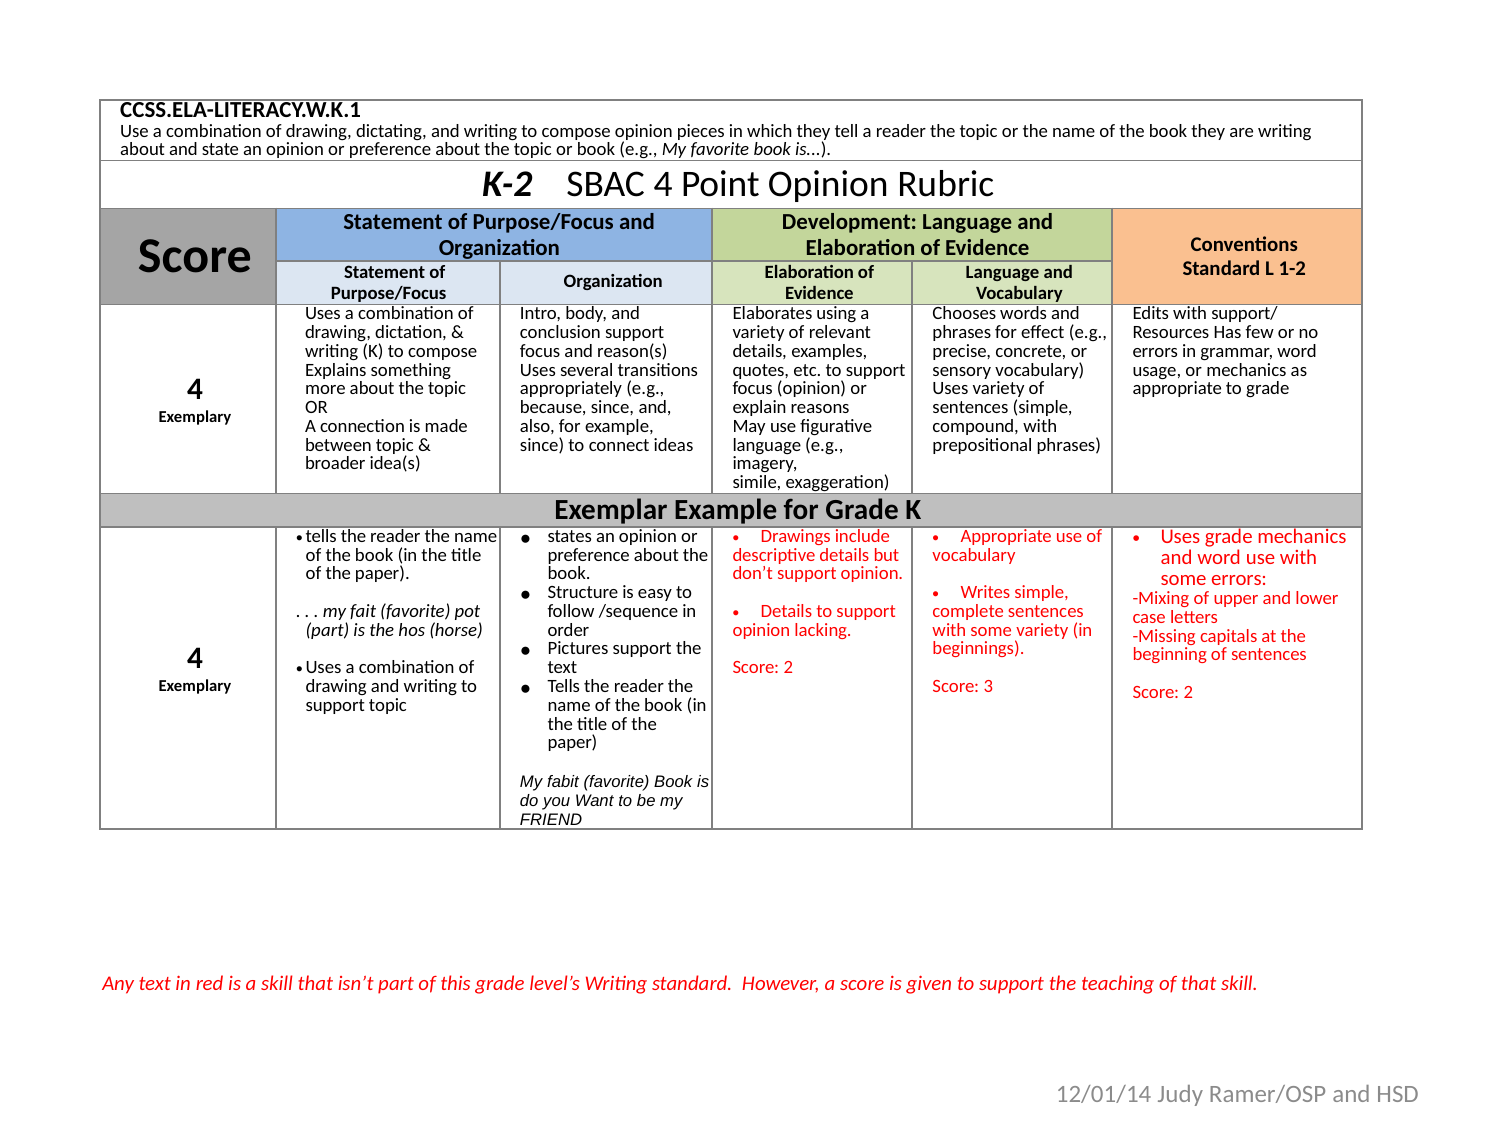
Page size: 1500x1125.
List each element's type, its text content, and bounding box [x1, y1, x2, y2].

table_cell Language and Vocabulary [913, 262, 1111, 304]
table_cell Elaborates using a variety of relevant details, examples, quotes, etc. to support focus (opinion) or explain reasons May use figurative language (e.g., imagery, simile, exaggeration) [713, 305, 911, 493]
table_cell Statement of Purpose/Focus and Organization [277, 209, 711, 260]
table_cell Drawings include descriptive details but don’t support opinion. Details to support opinion lacking. Score: 2 [713, 528, 911, 828]
table_cell K-2 SBAC 4 Point Opinion Rubric [101, 161, 1361, 208]
table_cell tells the reader the name of the book (in the title of the paper). . . . my fait (favorite) pot (part) is the hos (horse) Uses a combination of drawing and writing to support topic [277, 528, 499, 828]
table_cell Appropriate use of vocabulary Writes simple, complete sentences with some variety (in beginnings). Score: 3 [913, 528, 1111, 828]
table_cell Organization [501, 262, 711, 304]
table_cell Score [101, 209, 275, 304]
table_cell Exemplar Example for Grade K [101, 494, 1361, 526]
table_cell Conventions Standard L 1-2 [1113, 209, 1361, 304]
table_cell 4 Exemplary [101, 528, 275, 828]
table_cell Edits with support/ Resources Has few or no errors in grammar, word usage, or mechanics as appropriate to grade [1113, 305, 1361, 493]
table_cell Intro, body, and conclusion support focus and reason(s) Uses several transitions appropriately (e.g., because, since, and, also, for example, since) to connect ideas [501, 305, 711, 493]
table_cell Chooses words and phrases for effect (e.g., precise, concrete, or sensory vocabulary) Uses variety of sentences (simple, compound, with prepositional phrases) [913, 305, 1111, 493]
table_cell Statement of Purpose/Focus [277, 262, 499, 304]
table_cell Elaboration of Evidence [713, 262, 911, 304]
table_cell states an opinion or preference about the book. Structure is easy to follow /sequence in order Pictures support the text Tells the reader the name of the book (in the title of the paper) My fabit (favorite) Book is do you Want to be my FRIEND [501, 528, 711, 828]
text_box Any text in red is a skill that isn’t part of this grade level’s Writing standard. However, a score is given to support the teaching of that skill. [87, 962, 1350, 1003]
table_cell Uses a combination of drawing, dictation, & writing (K) to compose Explains something more about the topic OR A connection is made between topic & broader idea(s) [277, 305, 499, 493]
footer 12/01/14 Judy Ramer/OSP and HSD [999, 1062, 1475, 1123]
table_header CCSS.ELA-LITERACY.W.K.1 Use a combination of drawing, dictating, and writing to compose opinion pieces in which they tell a reader the topic or the name of the book they are writing about and state an opinion or preference about the topic or book (e.g., My favorite book is...). [101, 101, 1361, 160]
table_cell Development: Language and Elaboration of Evidence [713, 209, 1111, 260]
table_cell Uses grade mechanics and word use with some errors: -Mixing of upper and lower case letters -Missing capitals at the beginning of sentences Score: 2 [1113, 528, 1361, 828]
table_cell 4 Exemplary [101, 305, 275, 493]
